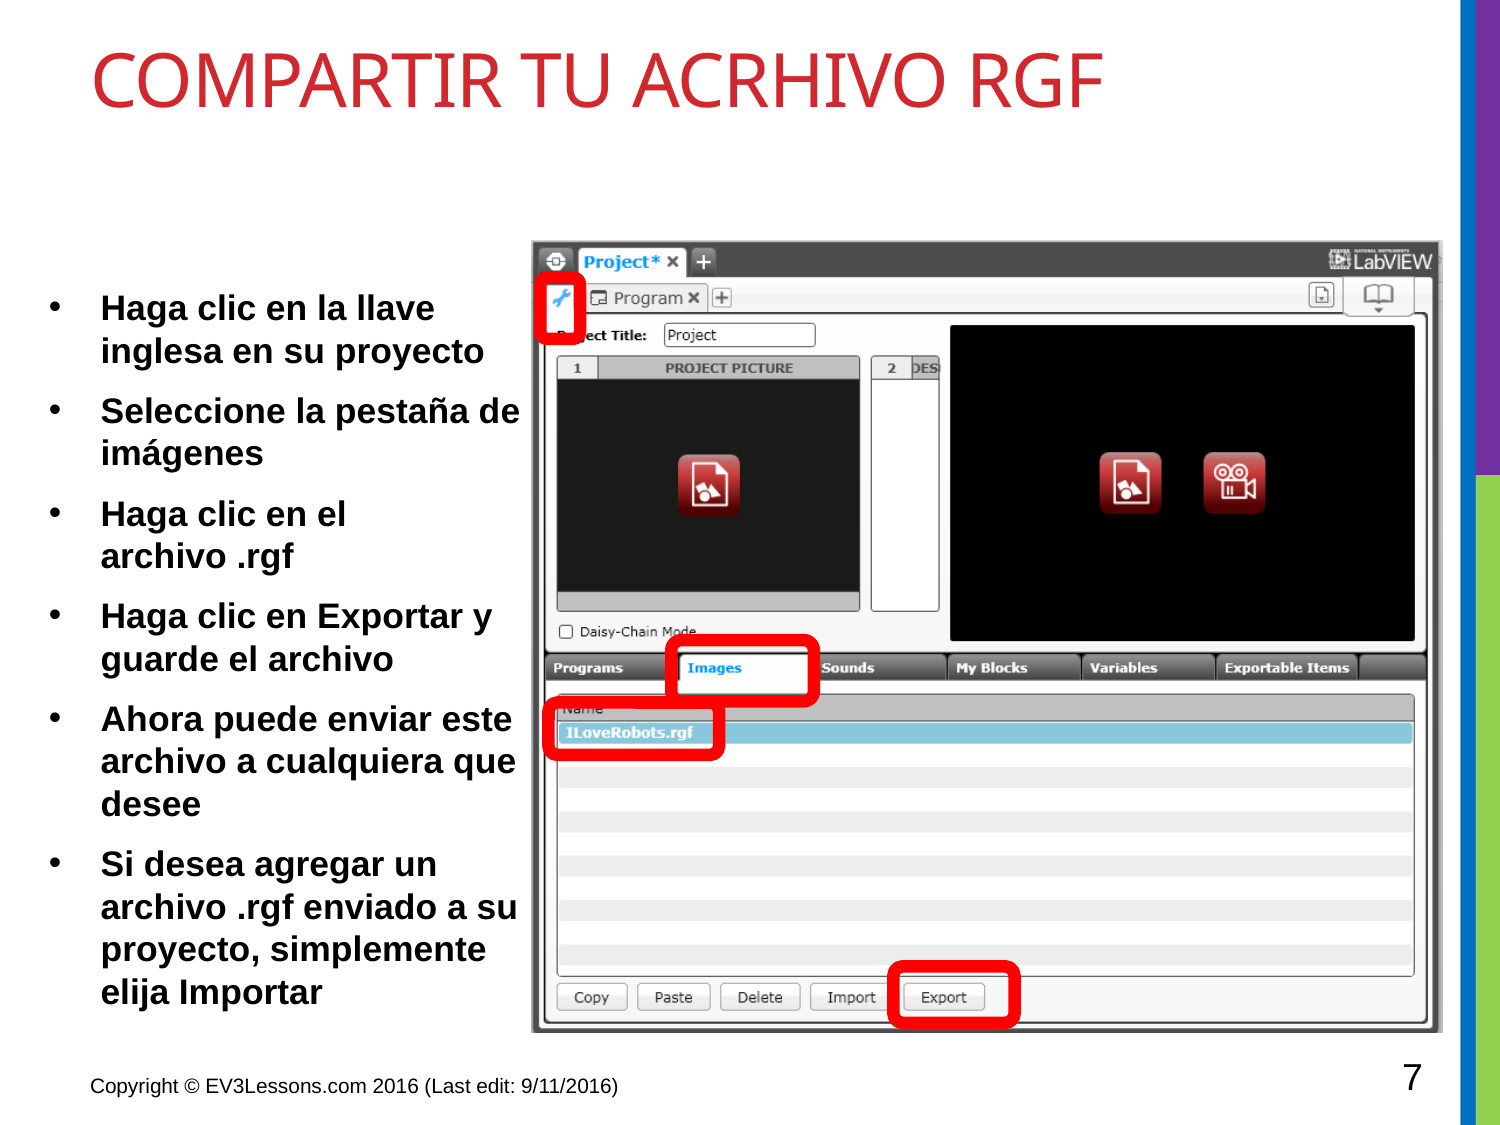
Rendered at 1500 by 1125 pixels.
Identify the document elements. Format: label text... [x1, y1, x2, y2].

footer Copyright © EV3Lessons.com 2016 (Last edit: 9/11/2016) [75, 1065, 638, 1112]
list Haga clic en la llave inglesa en su proyecto Seleccione la pestaña de imágenes Haga clic en el archivo .rgf Haga clic en Exportar y guarde el archivo Ahora puede enviar este archivo a cualquiera que desee Si desea agregar un archivo .rgf enviado a su proyecto, simplemente elija Importar [33, 217, 539, 1066]
picture [531, 239, 1443, 1034]
title Compartir tu acrhivo Rgf [75, 25, 1428, 234]
slide_number 7 [1387, 1045, 1491, 1106]
